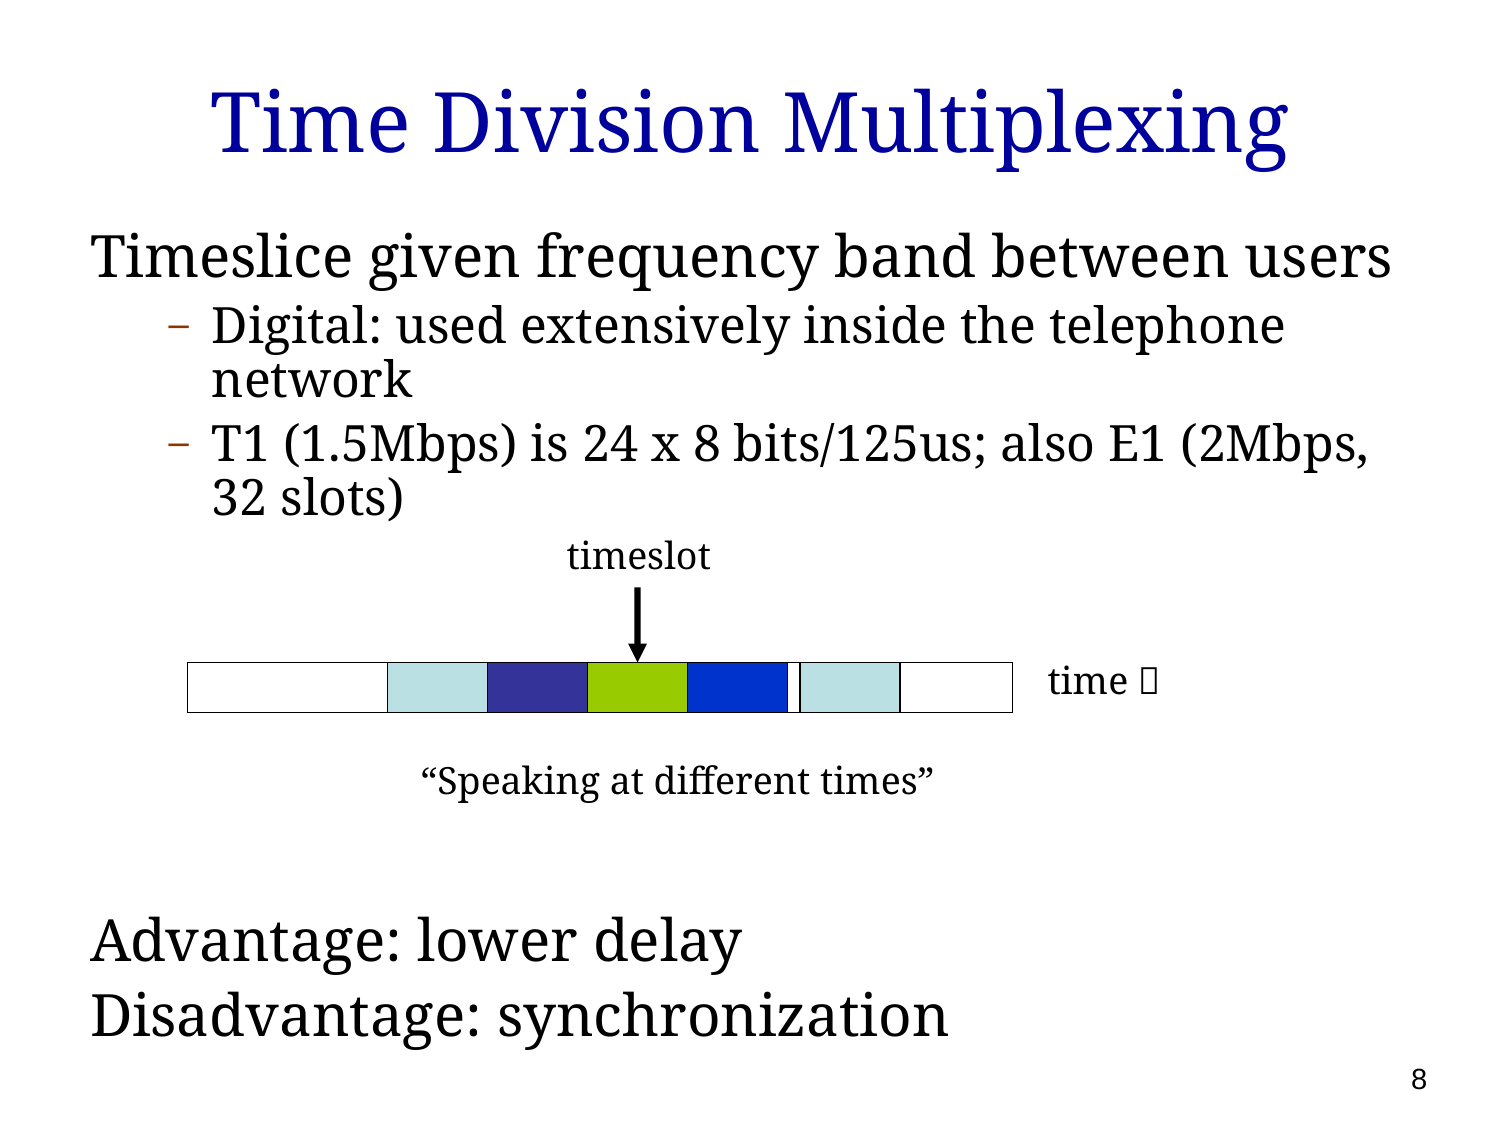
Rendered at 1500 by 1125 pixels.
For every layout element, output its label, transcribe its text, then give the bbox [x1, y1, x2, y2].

text_box [387, 662, 487, 713]
text_box [687, 662, 788, 713]
text_box [487, 662, 587, 713]
slide_number 8 [1092, 1024, 1443, 1103]
title Time Division Multiplexing [74, 47, 1426, 191]
text_box timeslot [551, 524, 726, 585]
text_box [788, 662, 800, 713]
text_box [800, 662, 900, 713]
text_box [587, 662, 687, 713]
list Timeslice given frequency band between users Digital: used extensively inside the telephone network T1 (1.5Mbps) is 24 x 8 bits/125us; also E1 (2Mbps, 32 slots) Advantage: lower delay Disadvantage: synchronization [74, 219, 1451, 826]
text_box [900, 662, 1013, 713]
text_box [631, 587, 644, 663]
text_box “Speaking at different times” [405, 749, 951, 810]
text_box [187, 662, 387, 713]
text_box time  [1032, 649, 1186, 710]
